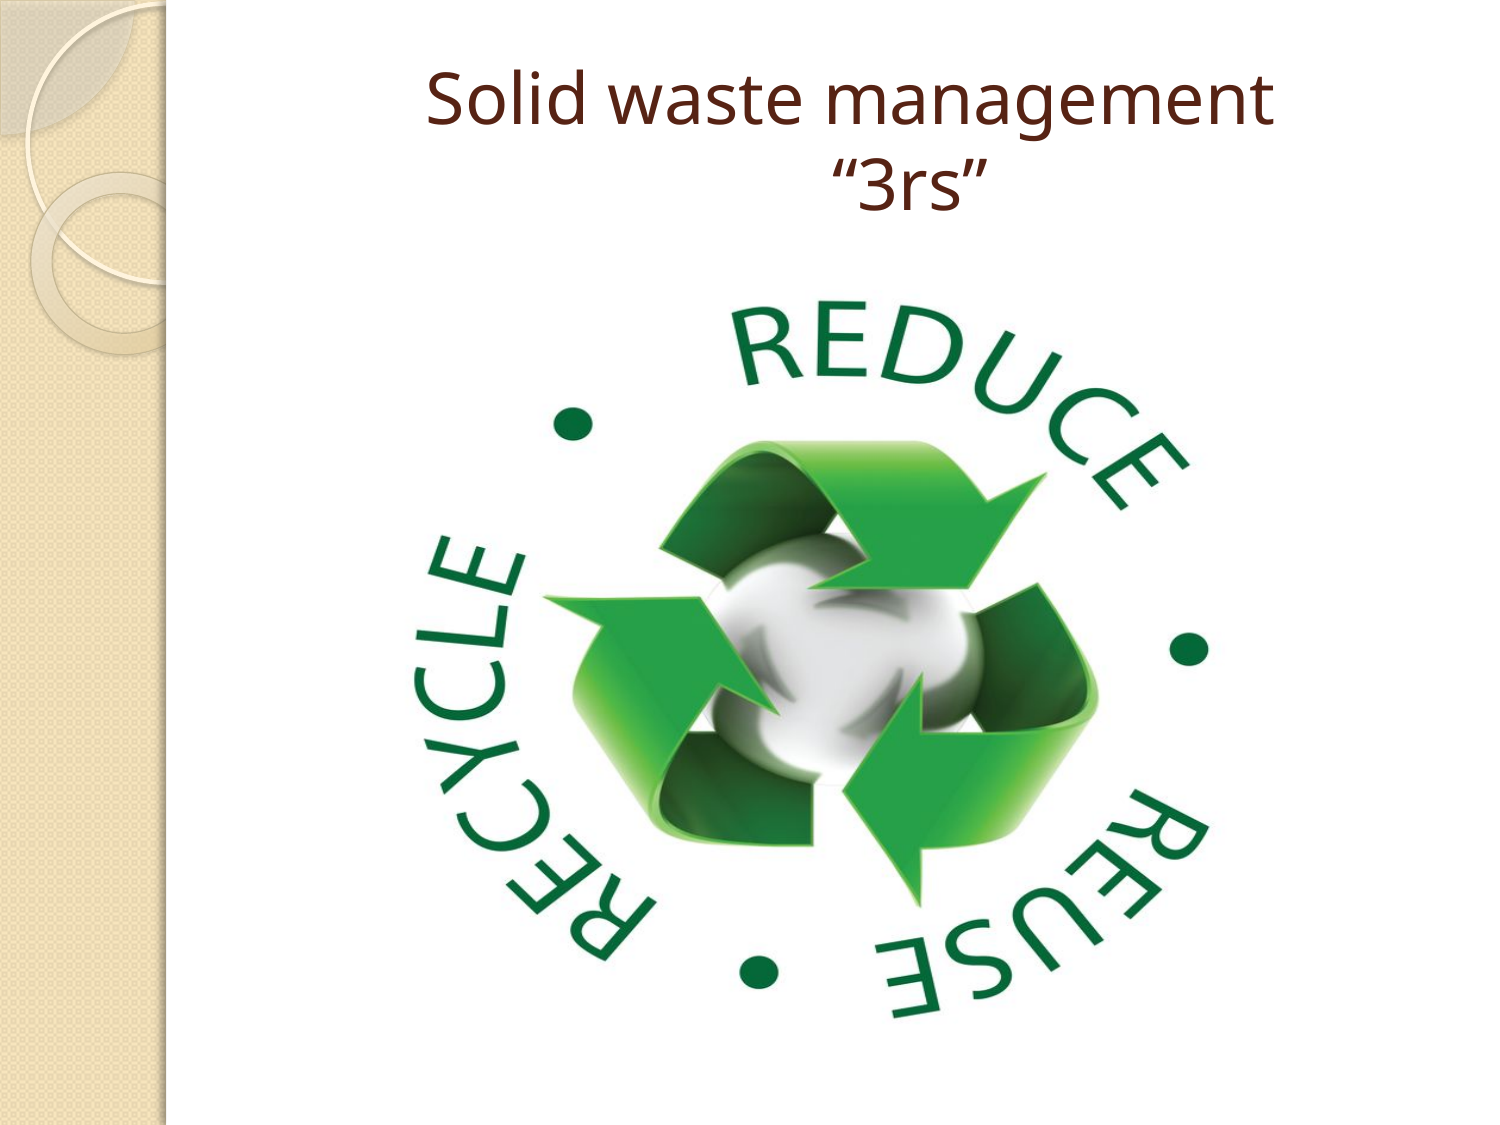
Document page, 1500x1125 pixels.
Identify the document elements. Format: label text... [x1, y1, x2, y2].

title Solid waste management “3rs” [235, 45, 1466, 233]
picture [387, 274, 1263, 1038]
